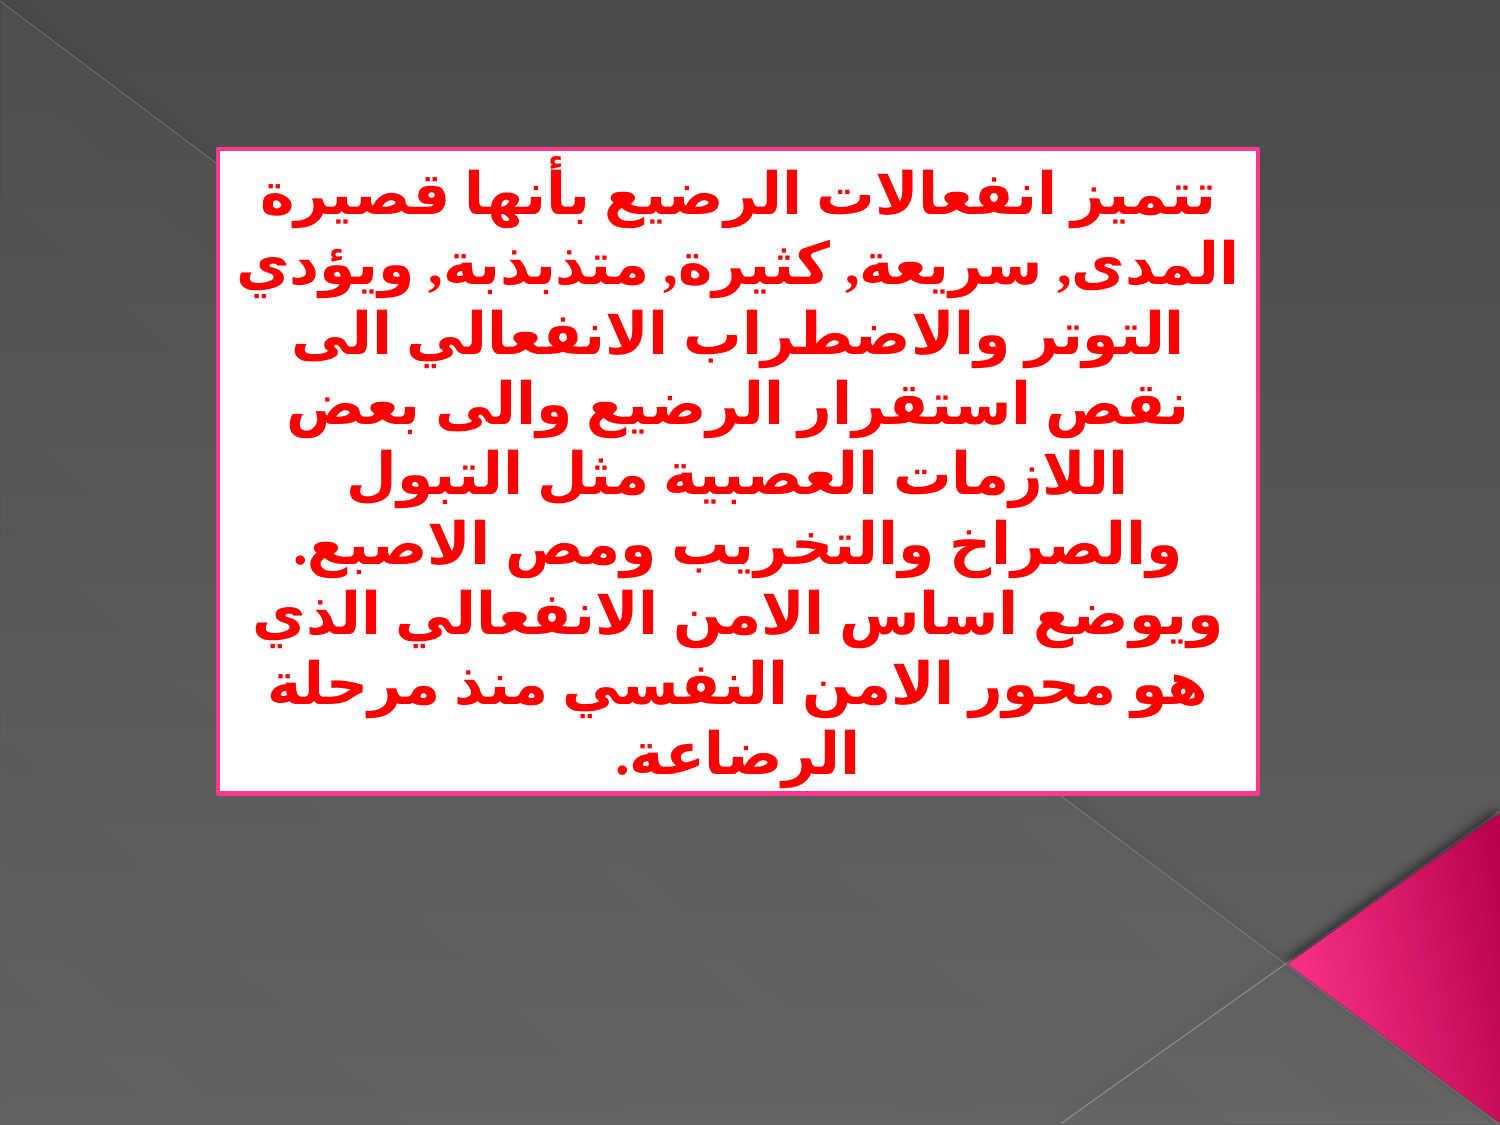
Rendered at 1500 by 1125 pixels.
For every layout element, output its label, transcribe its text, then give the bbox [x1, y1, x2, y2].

text_box تتميز انفعالات الرضيع بأنها قصيرة المدى, سريعة, كثيرة, متذبذبة, ويؤدي التوتر والاضطراب الانفعالي الى نقص استقرار الرضيع والى بعض اللازمات العصبية مثل التبول والصراخ والتخريب ومص الاصبع. ويوضع اساس الامن الانفعالي الذي هو محور الامن النفسي منذ مرحلة الرضاعة. [216, 147, 1260, 796]
